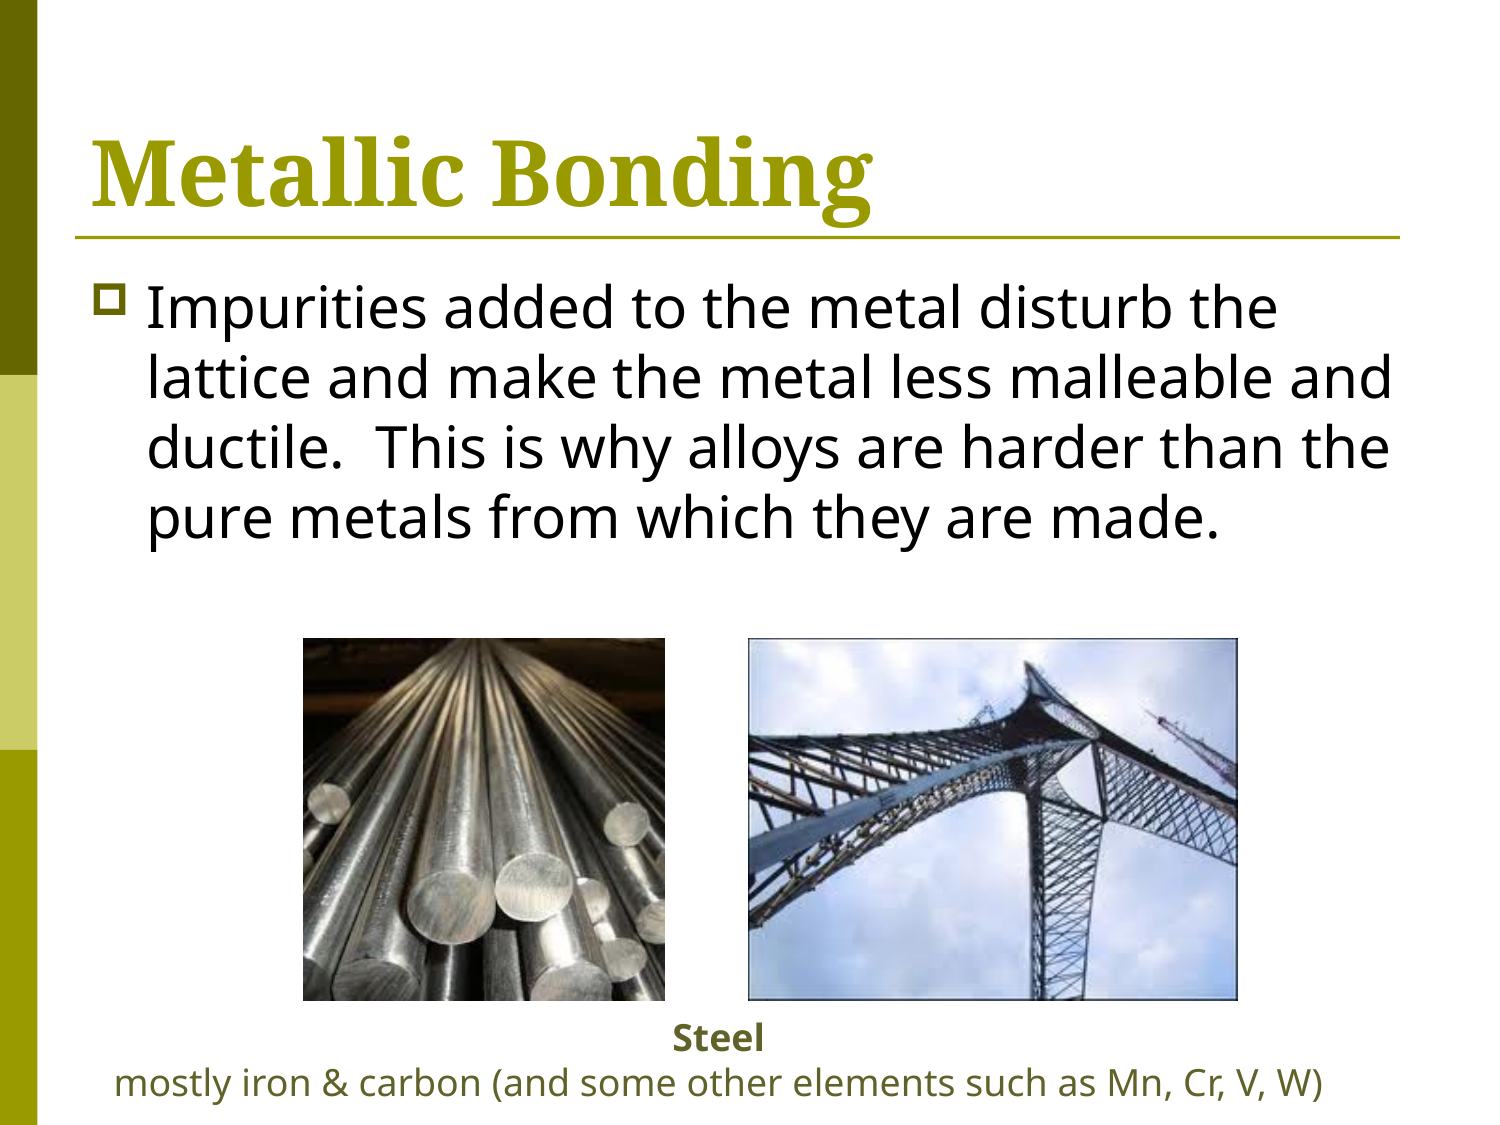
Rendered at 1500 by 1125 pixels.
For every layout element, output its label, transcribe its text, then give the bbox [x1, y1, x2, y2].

picture [747, 638, 1238, 1001]
list Impurities added to the metal disturb the lattice and make the metal less malleable and ductile. This is why alloys are harder than the pure metals from which they are made. [75, 262, 1425, 1006]
text_box Steel mostly iron & carbon (and some other elements such as Mn, Cr, V, W) [37, 1006, 1400, 1112]
title Metallic Bonding [75, 45, 1425, 233]
picture [302, 638, 666, 1001]
